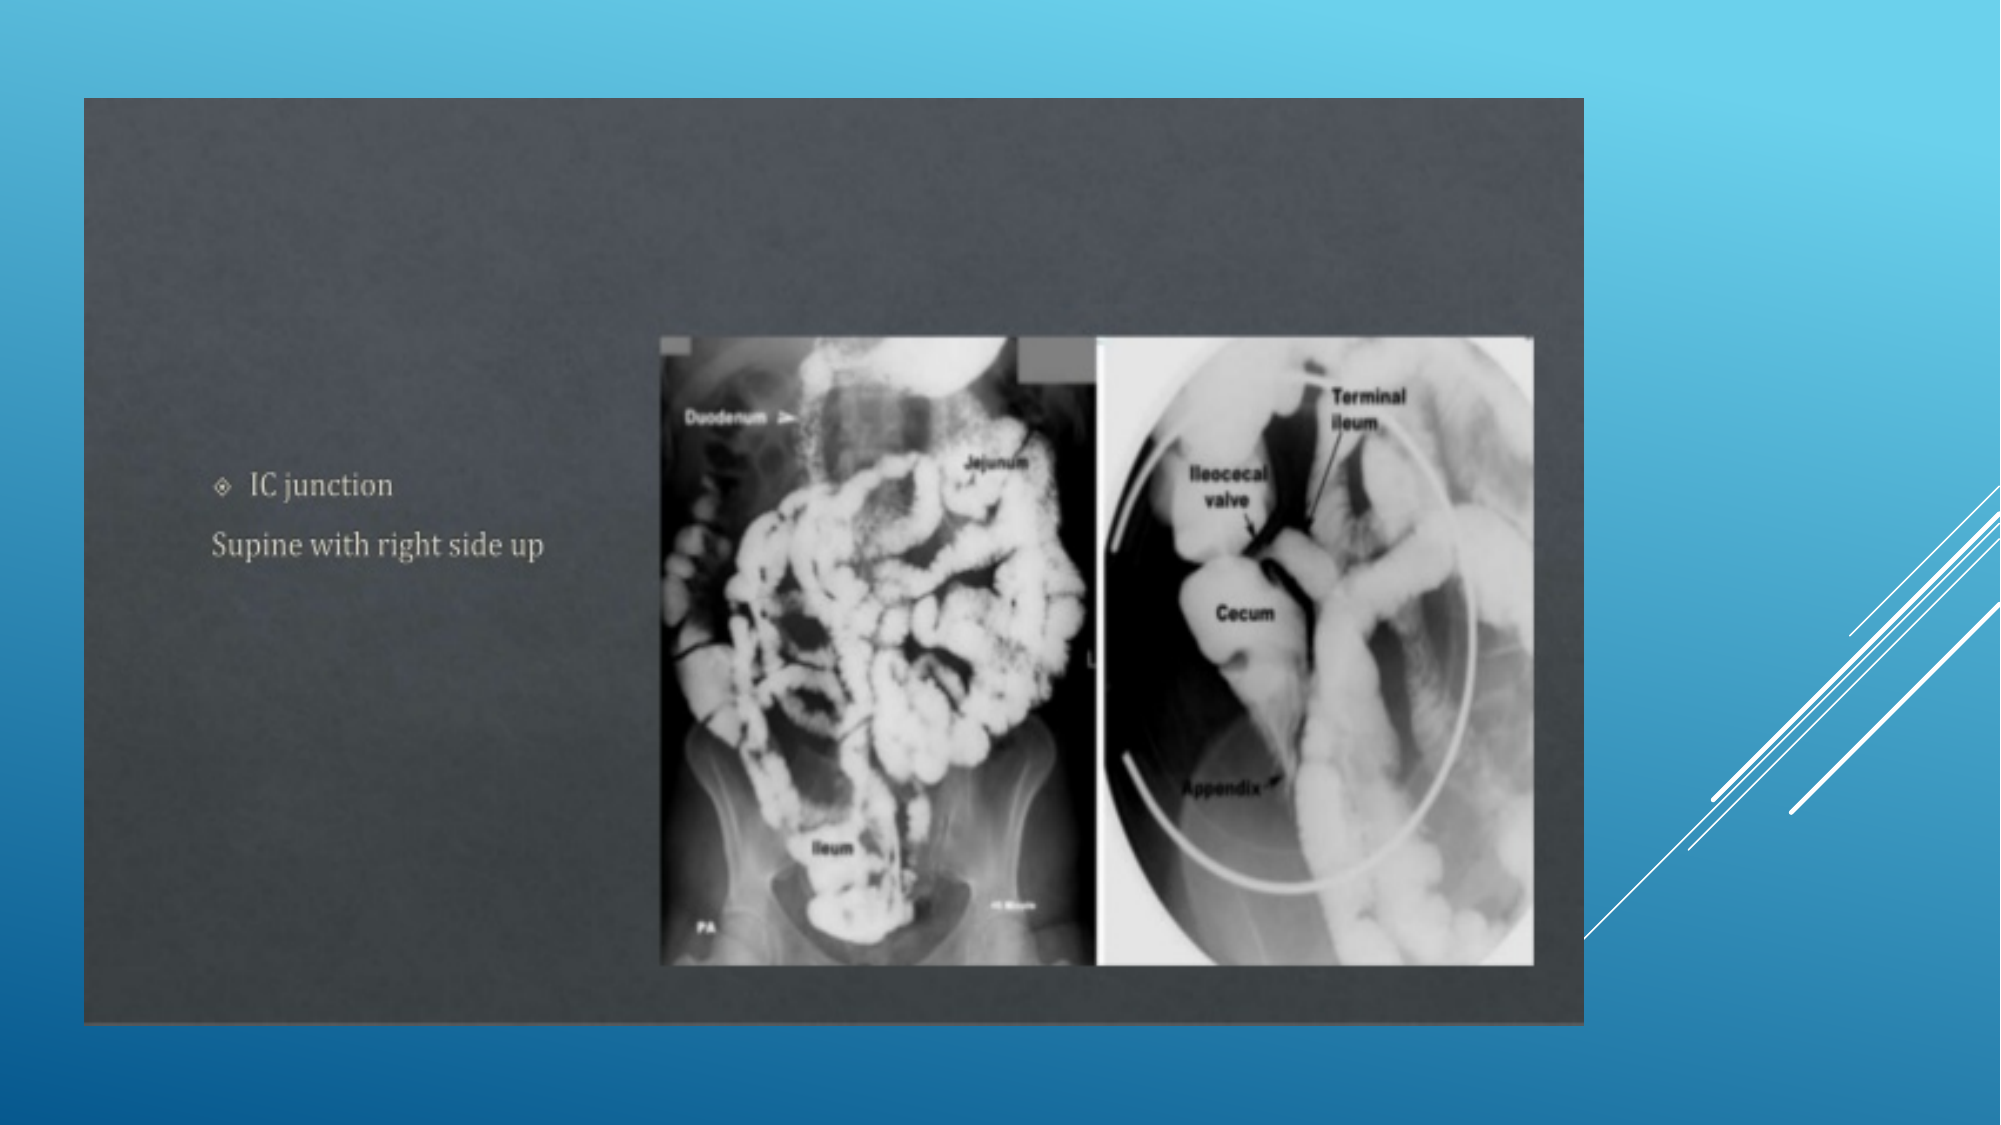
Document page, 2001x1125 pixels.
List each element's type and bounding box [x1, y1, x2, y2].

picture [84, 98, 1584, 1027]
